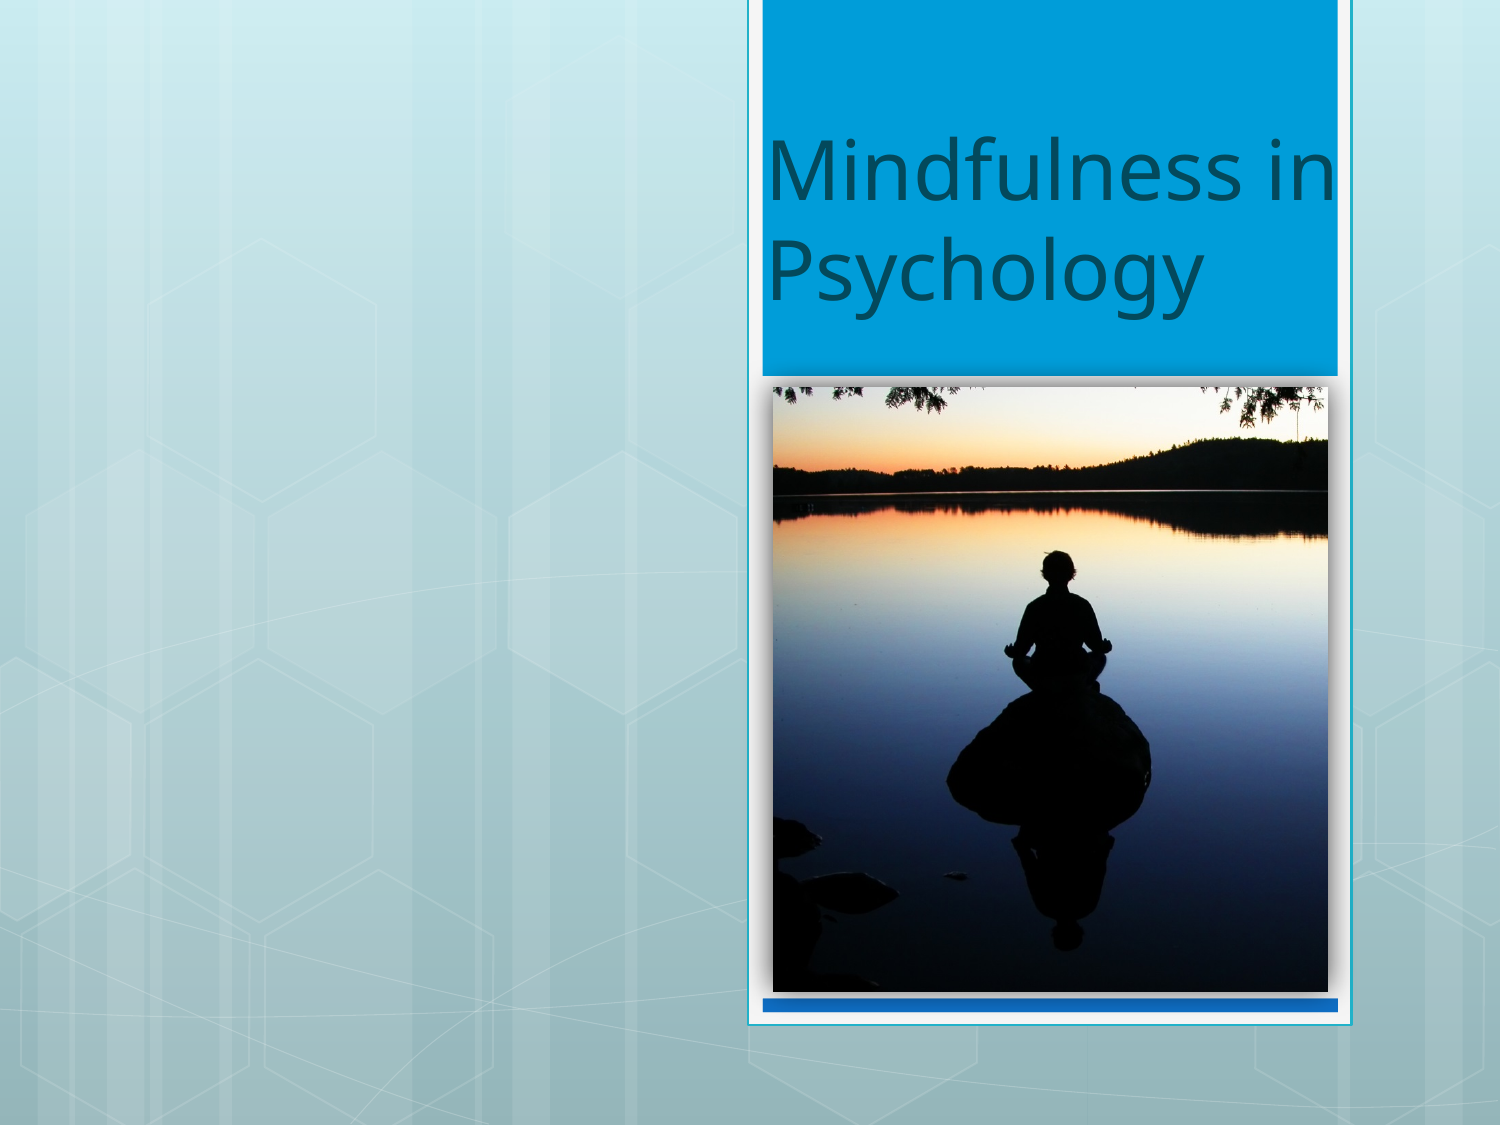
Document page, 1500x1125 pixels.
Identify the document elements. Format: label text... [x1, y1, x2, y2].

picture [772, 387, 1329, 1003]
title Mindfulness in Psychology [750, 37, 1425, 325]
